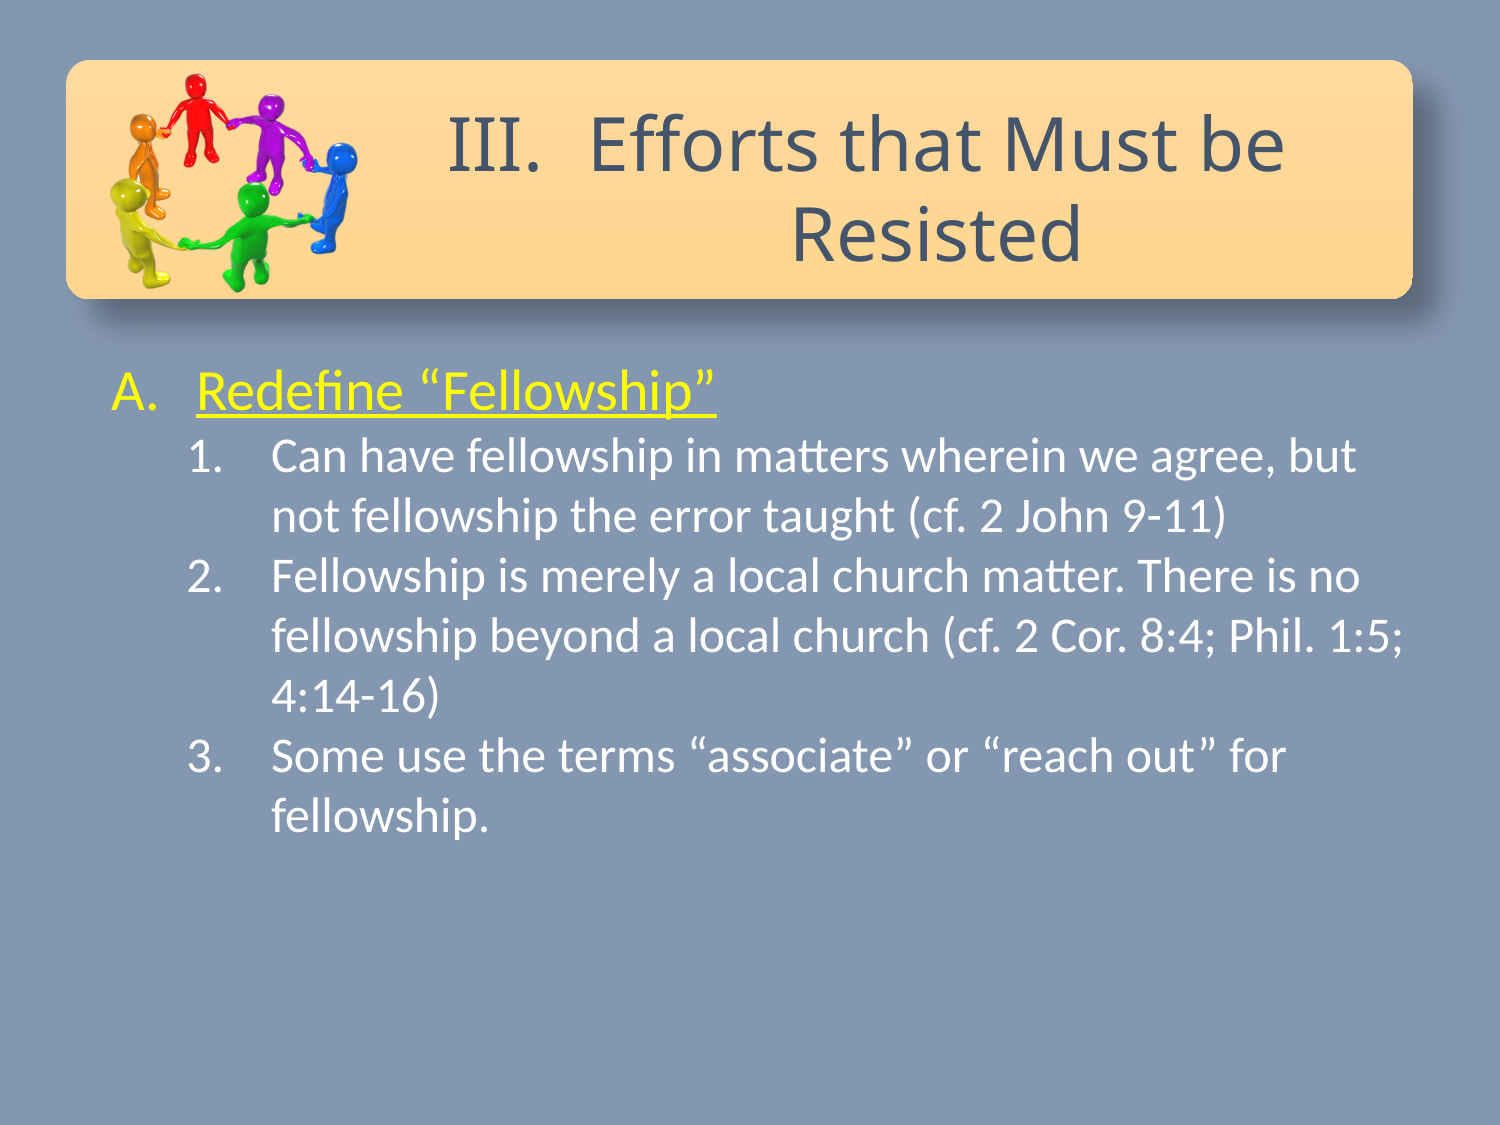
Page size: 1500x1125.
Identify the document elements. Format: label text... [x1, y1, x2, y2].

picture [66, 60, 391, 304]
text_box Redefine “Fellowship” Can have fellowship in matters wherein we agree, but not fellowship the error taught (cf. 2 John 9-11) Fellowship is merely a local church matter. There is no fellowship beyond a local church (cf. 2 Cor. 8:4; Phil. 1:5; 4:14-16) Some use the terms “associate” or “reach out” for fellowship. [96, 344, 1441, 850]
text_box Efforts that Must be Resisted [406, 88, 1328, 284]
